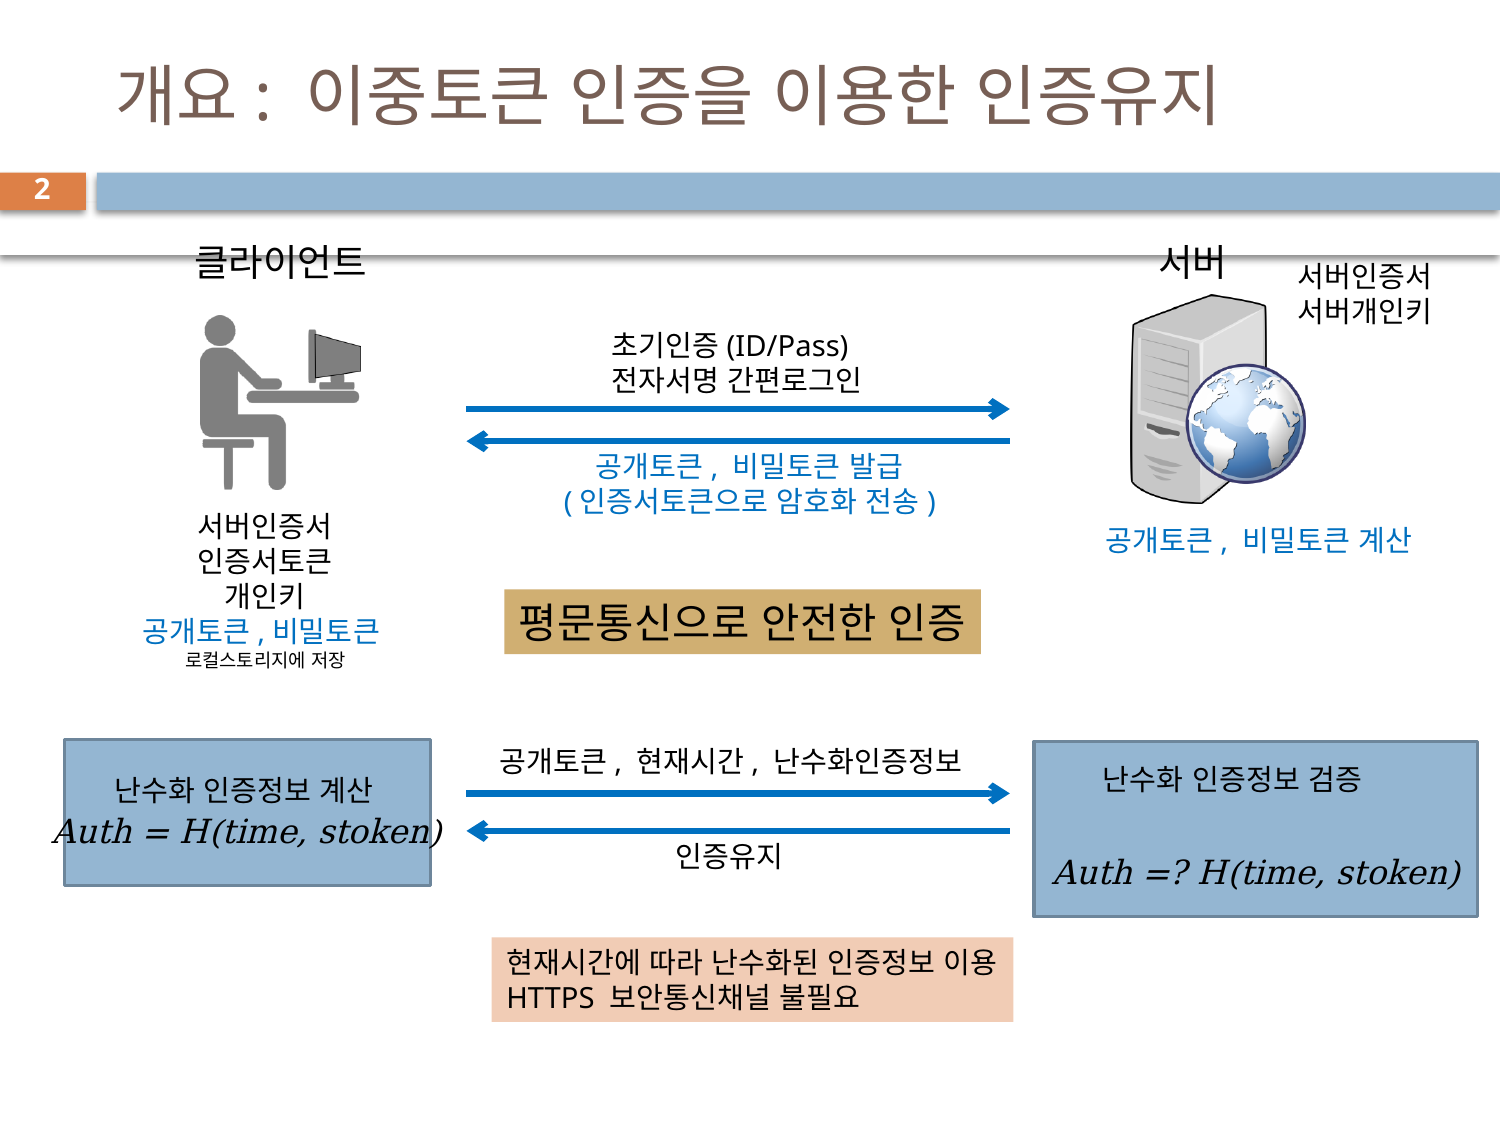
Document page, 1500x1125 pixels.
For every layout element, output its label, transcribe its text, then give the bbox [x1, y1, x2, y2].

picture [1130, 294, 1306, 504]
text_box 서버인증서 인증서토큰 개인키 공개토큰,비밀토큰 로컬스토리지에 저장 [127, 501, 404, 679]
text_box 서버인증서 서버개인키 [1283, 251, 1448, 337]
text_box 초기인증(ID/Pass) 전자서명 간편로그인 [596, 319, 878, 405]
text_box 공개토큰, 현재시간, 난수화인증정보 [484, 736, 978, 787]
text_box Auth = H(time, stoken) [36, 803, 459, 858]
text_box 공개토큰, 비밀토큰 발급 (인증서토큰으로 암호화 전송) [548, 452, 959, 526]
text_box 서버 [1143, 231, 1243, 292]
text_box 현재시간에 따라 난수화된 인증정보 이용 HTTPS 보안통신채널 불필요 [491, 937, 1014, 1022]
text_box 난수화 인증정보 검증 [1087, 753, 1378, 804]
text_box 클라이언트 [179, 231, 383, 292]
title 개요: 이중토큰 인증을 이용한 인증유지 [100, 37, 1438, 149]
slide_number 2 [0, 170, 87, 211]
text_box 공개토큰, 비밀토큰 계산 [1090, 515, 1428, 565]
text_box 난수화 인증정보 계산 [99, 764, 389, 815]
text_box [63, 858, 432, 887]
text_box 평문통신으로 안전한 인증 [504, 589, 981, 655]
text_box [63, 738, 432, 803]
text_box [1032, 740, 1479, 918]
picture [200, 315, 361, 490]
text_box 인증유지 [660, 841, 799, 881]
